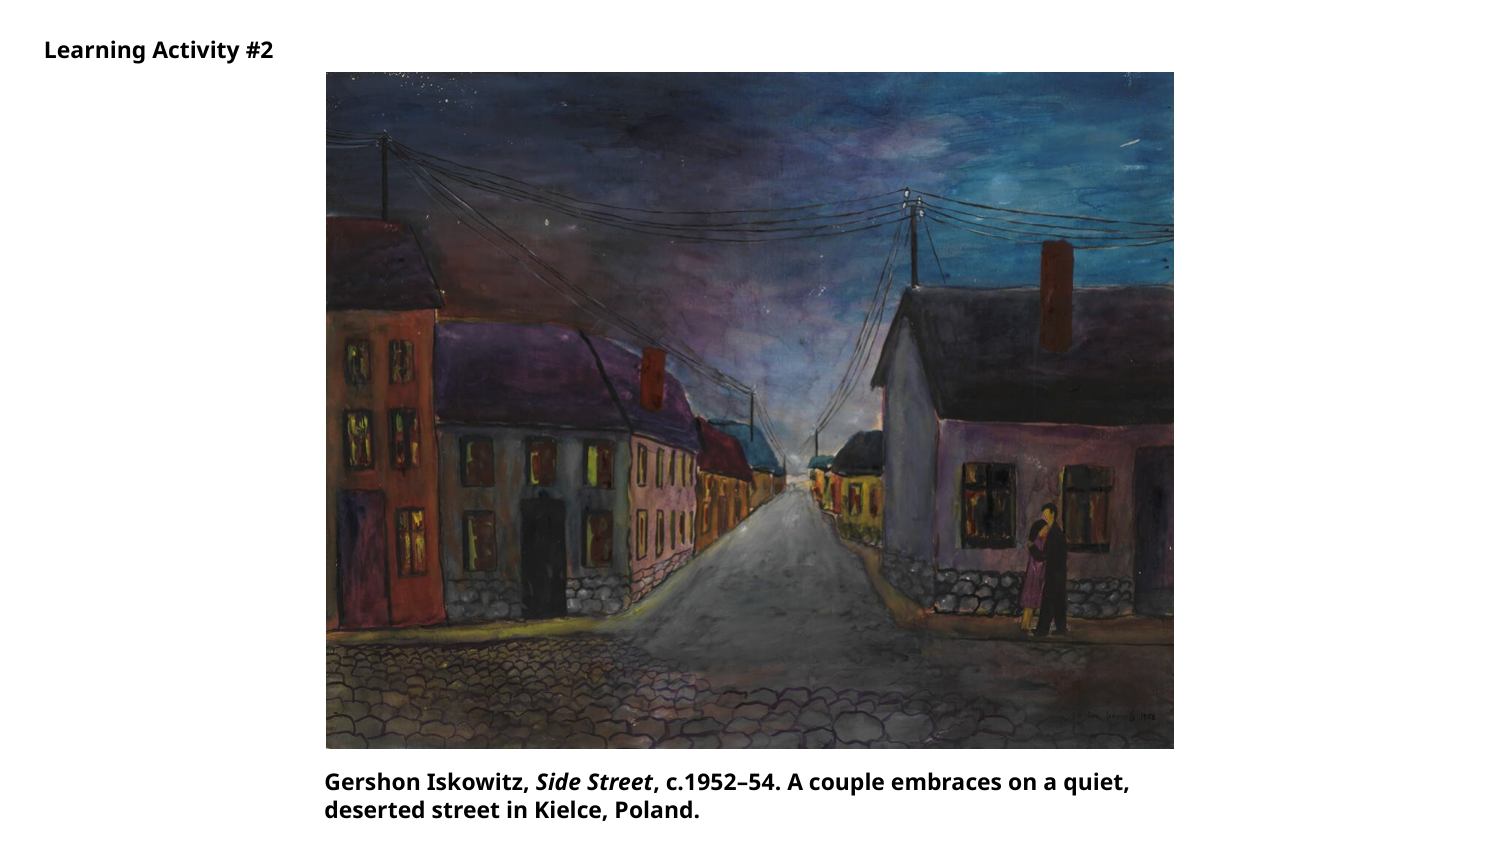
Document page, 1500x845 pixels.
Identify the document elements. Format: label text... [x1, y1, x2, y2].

picture [326, 72, 1174, 749]
text_box Gershon Iskowitz, Side Street, c.1952–54. A couple embraces on a quiet, deserted street in Kielce, Poland. [309, 752, 1174, 838]
text_box Learning Activity #2 [28, 16, 453, 228]
